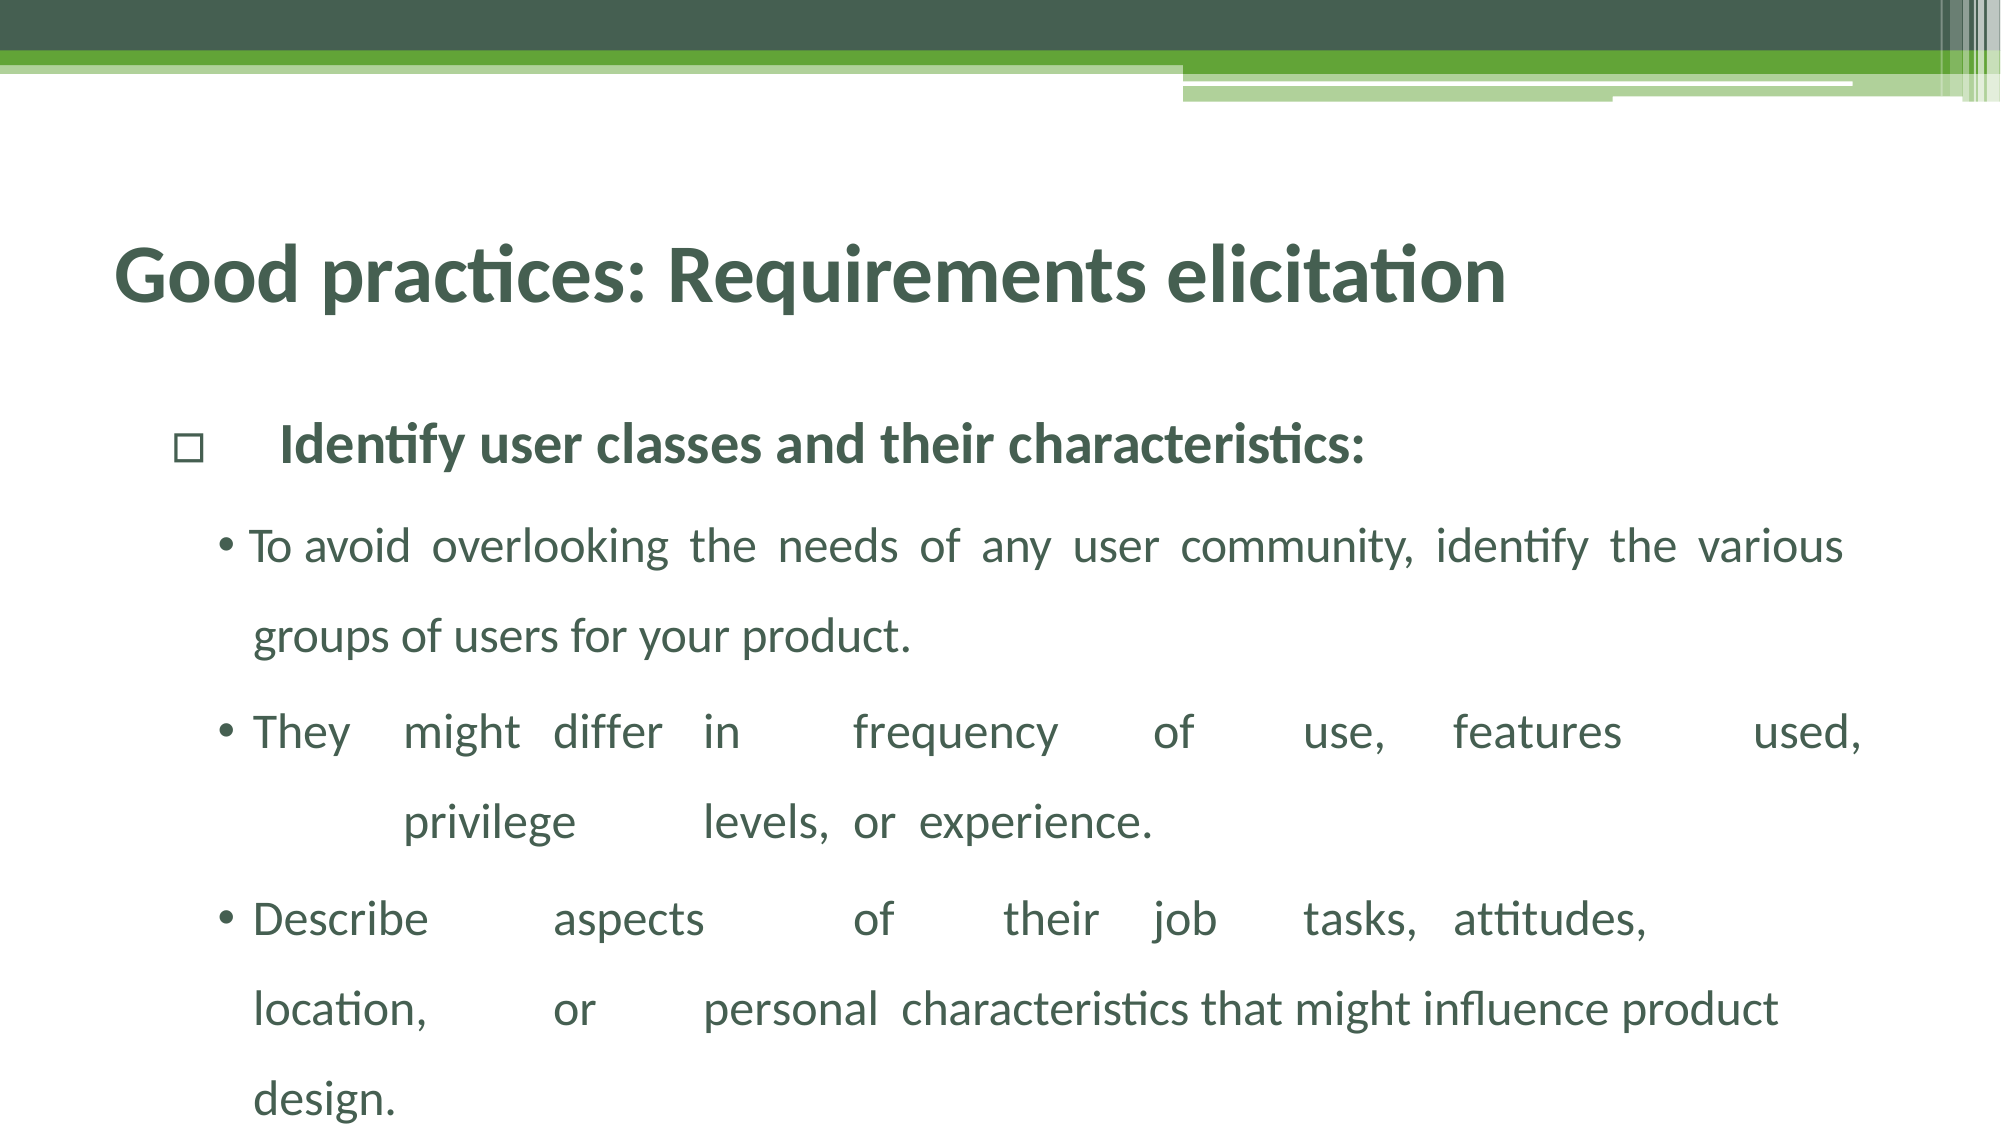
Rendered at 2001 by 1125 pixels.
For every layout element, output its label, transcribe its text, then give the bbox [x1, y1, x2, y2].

list ▫ Identify user classes and their characteristics: 🞄 To avoid overlooking the needs of any user community, identify the various groups of users for your product. 🞄 They might differ in frequency of use, features used, privilege levels, or experience. 🞄 Describe aspects of their job tasks, attitudes, location, or personal characteristics that might influence product design. [99, 368, 1901, 1125]
title Good practices: Requirements elicitation [112, 217, 1522, 368]
